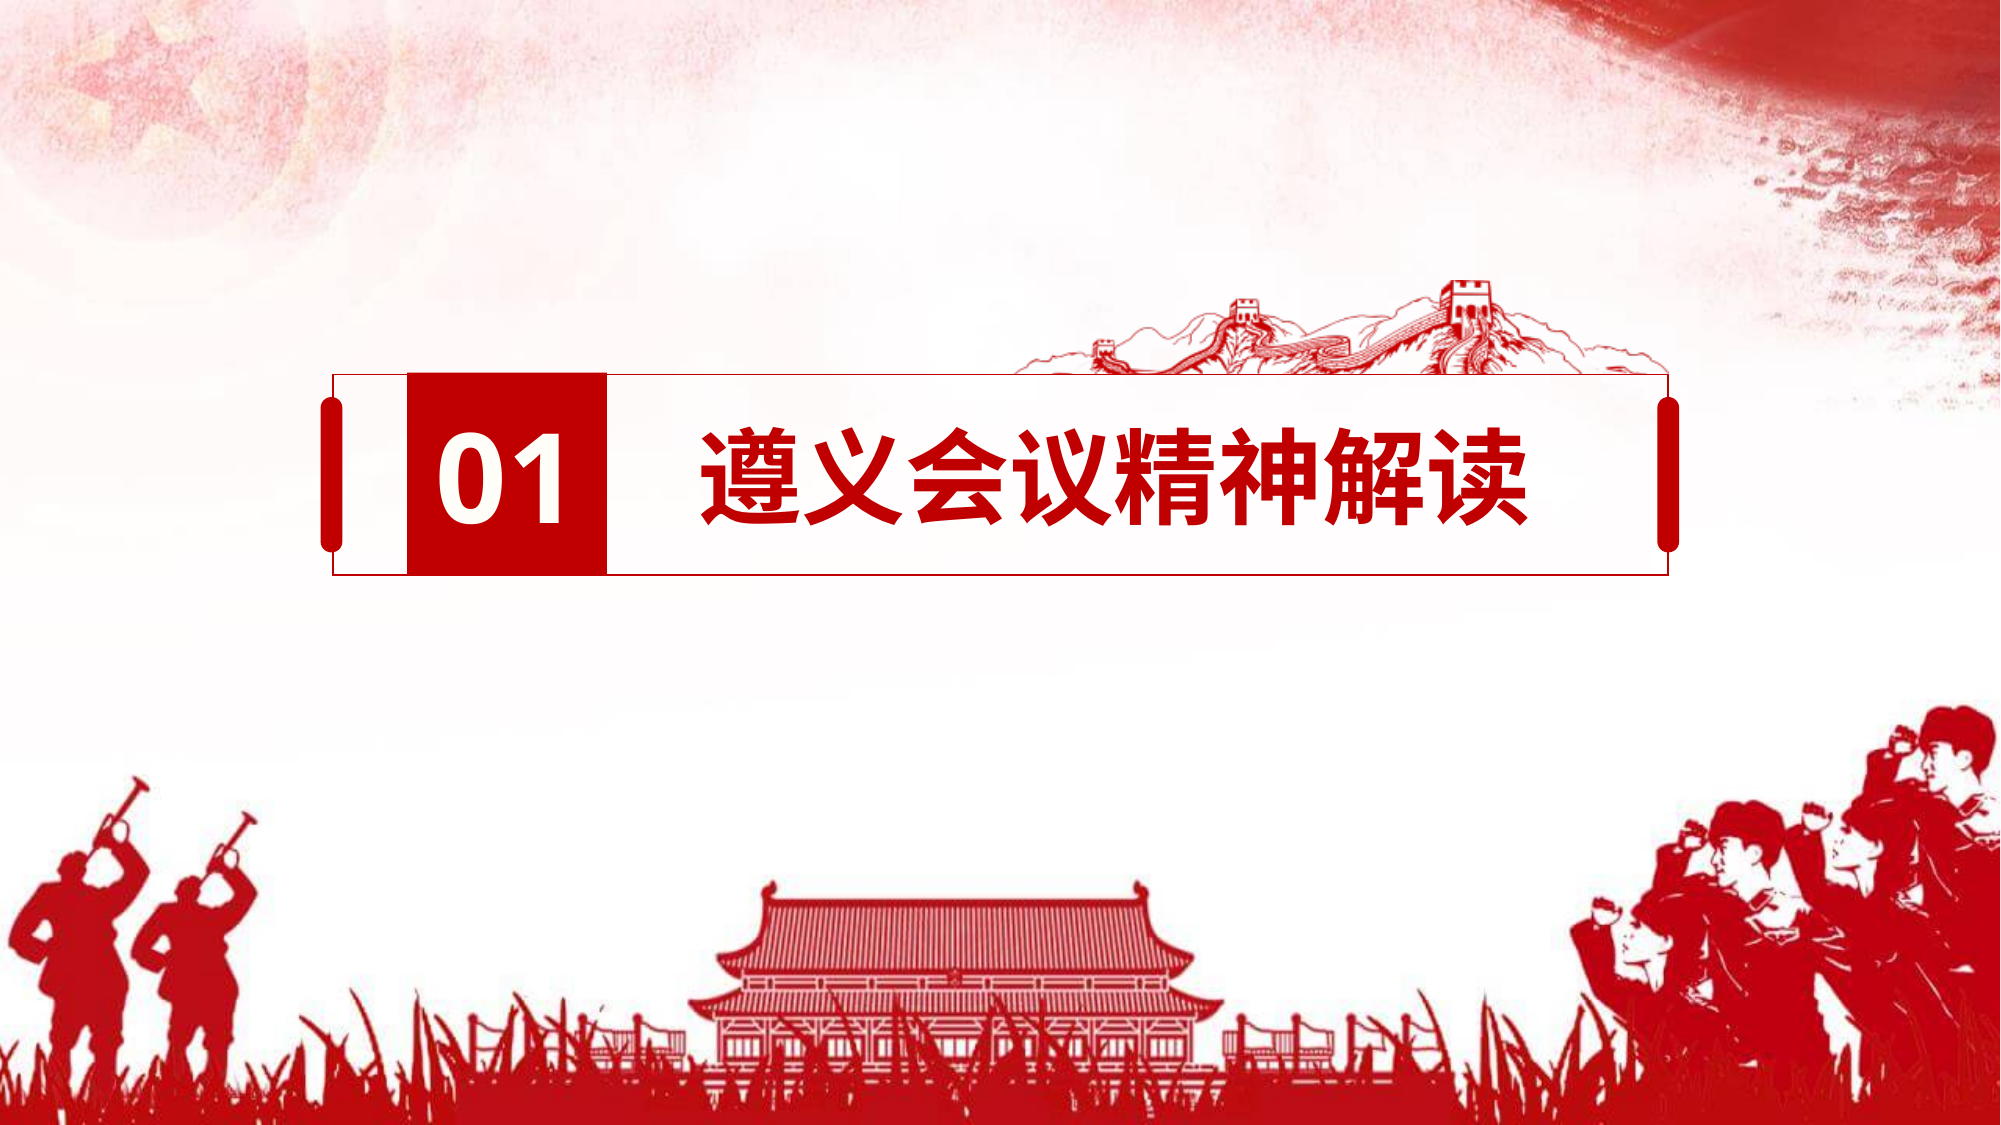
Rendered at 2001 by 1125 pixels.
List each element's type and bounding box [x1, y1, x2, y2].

picture [0, 0, 2001, 1125]
text_box [320, 280, 1680, 575]
